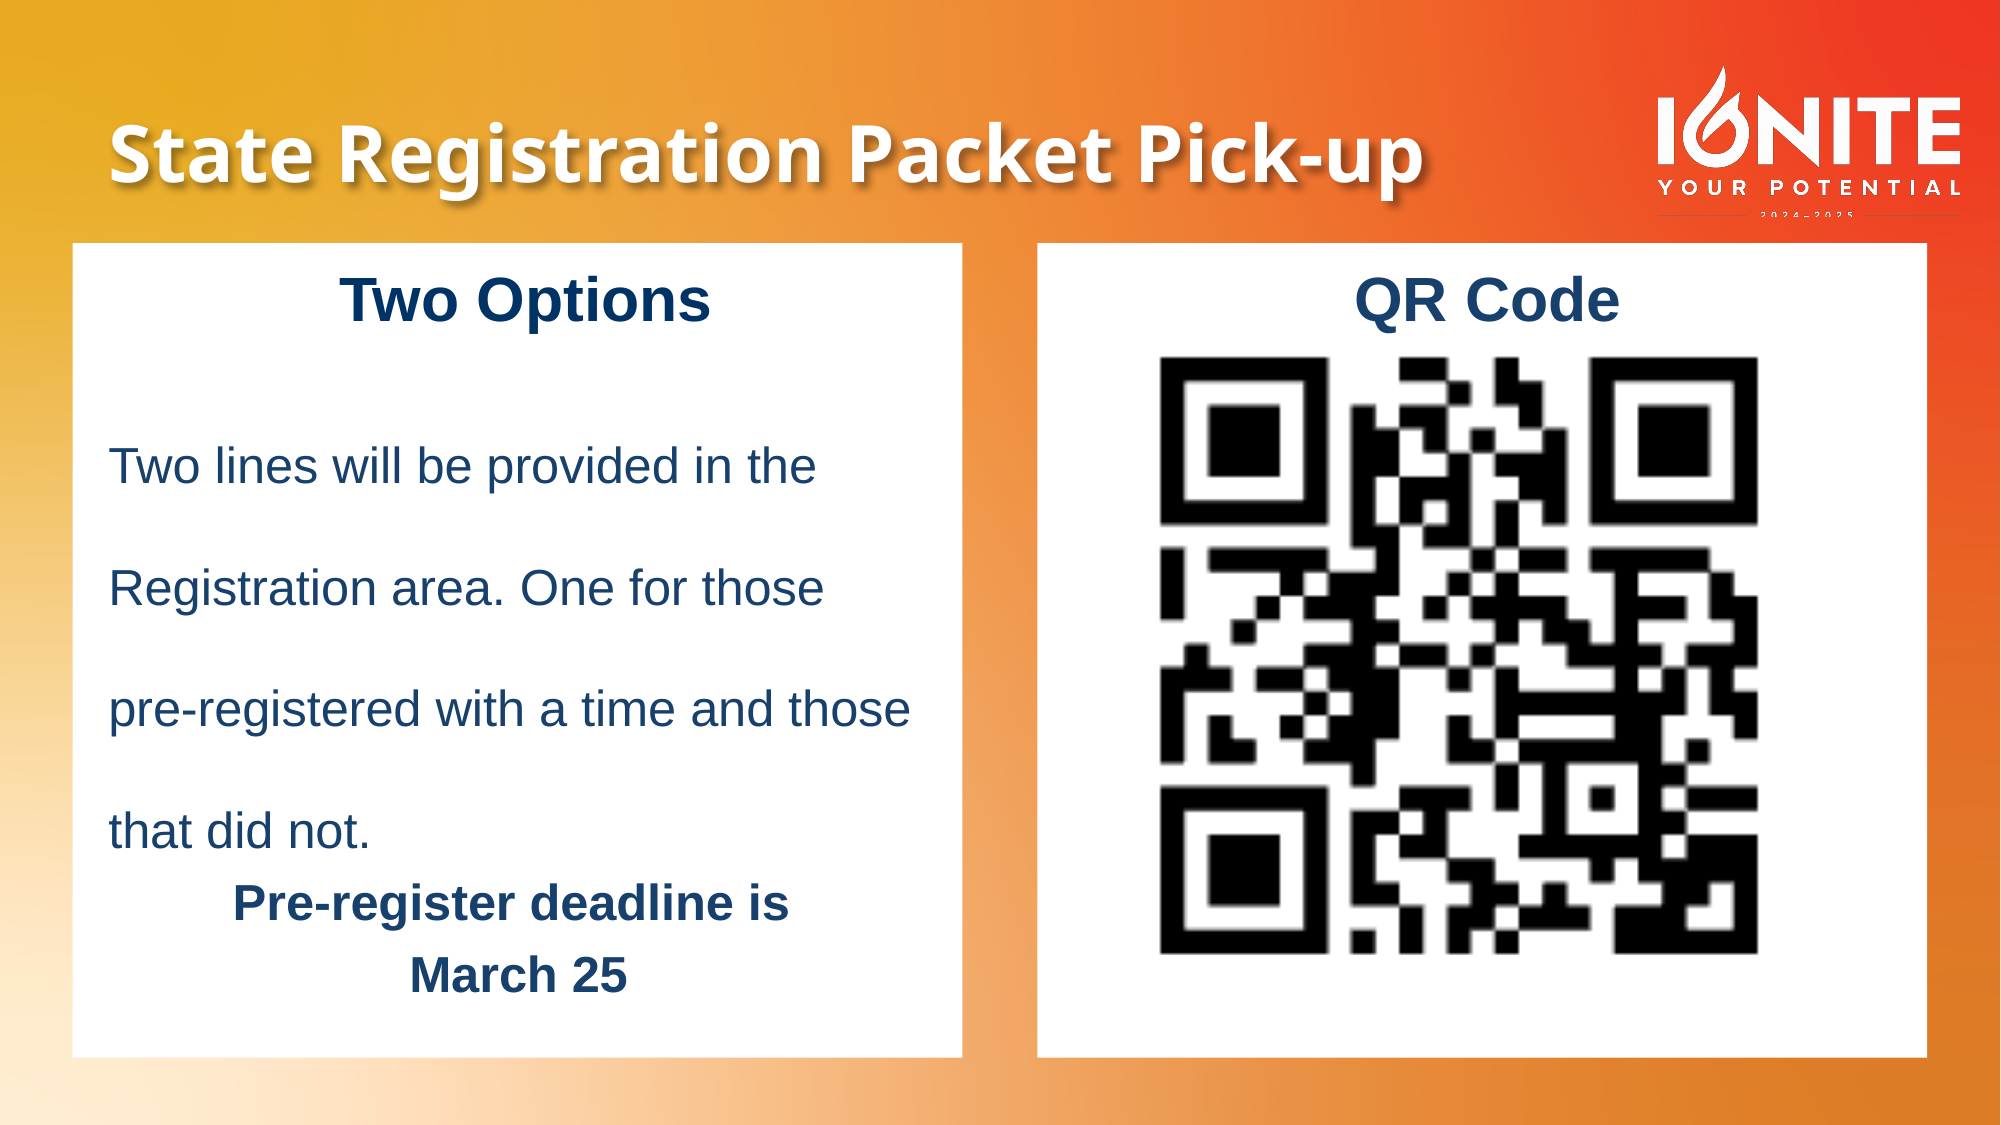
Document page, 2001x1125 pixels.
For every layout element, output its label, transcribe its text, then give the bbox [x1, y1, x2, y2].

title State Registration Packet Pick-up [93, 87, 1819, 228]
list Two lines will be provided in the Registration area. One for those pre-registered with a time and those that did not. Pre-register deadline is March 25 [93, 364, 944, 1016]
picture [0, 0, 2001, 1125]
list QR Code [1071, 265, 1905, 343]
list Two Options [91, 265, 944, 343]
